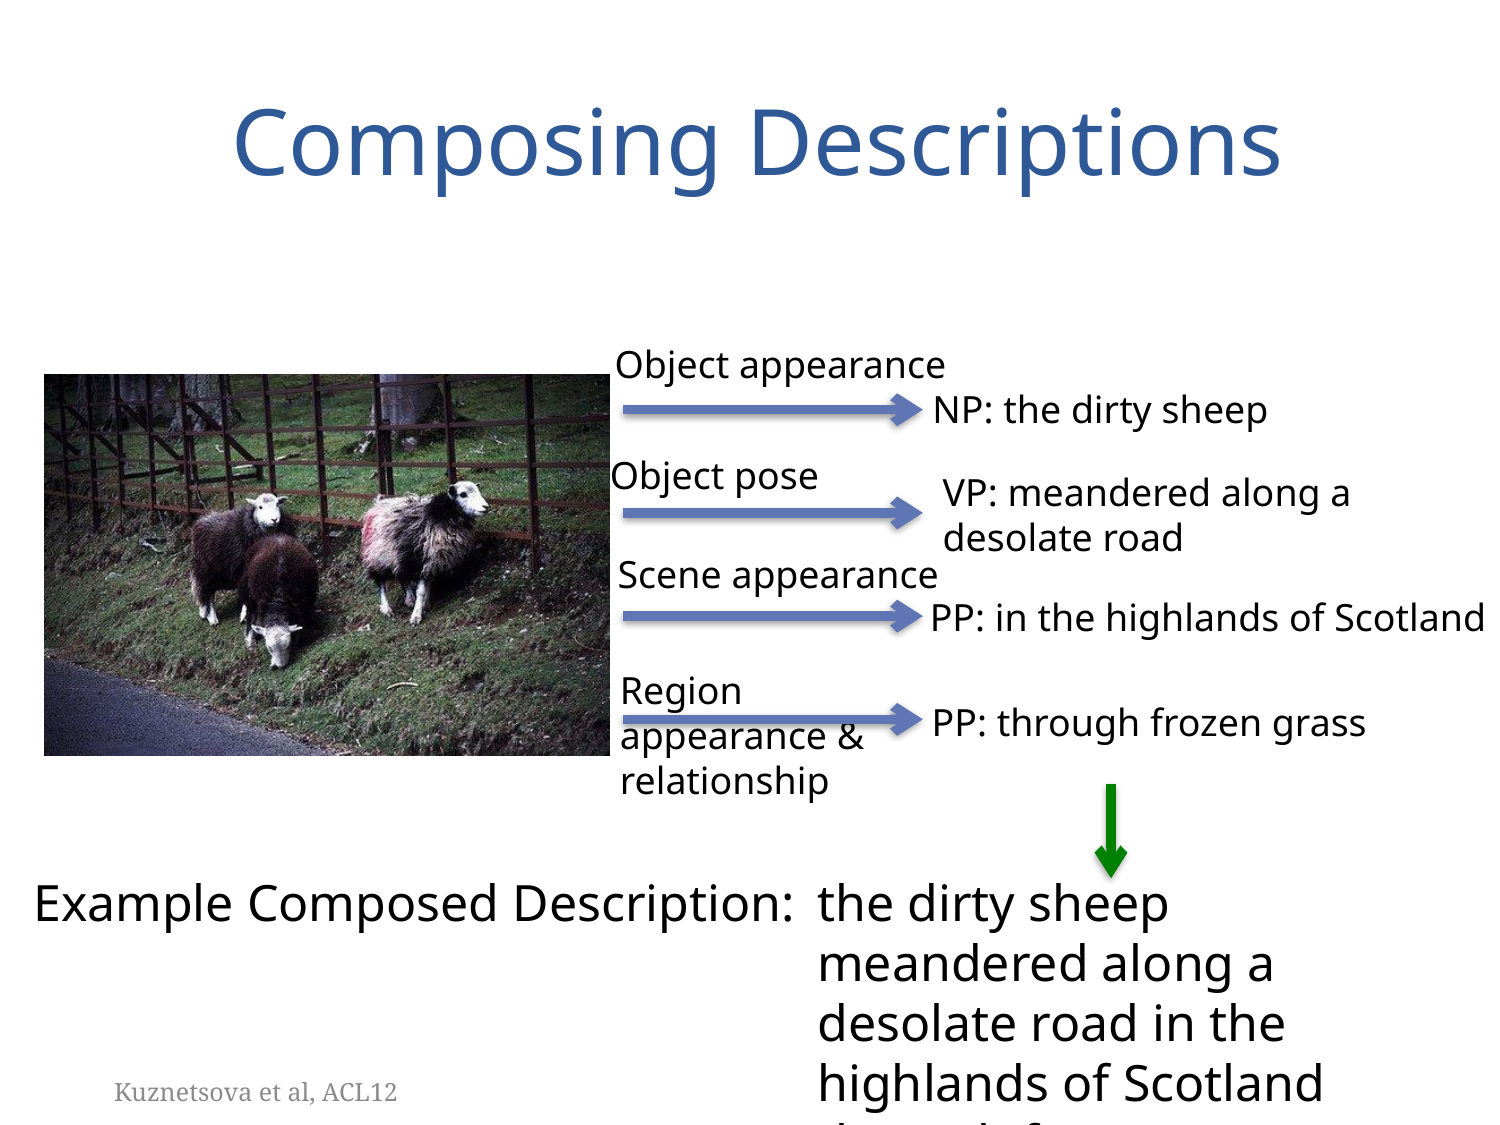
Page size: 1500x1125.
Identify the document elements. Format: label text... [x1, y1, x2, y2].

text_box Scene appearance [614, 543, 954, 604]
title Composing Descriptions [0, 0, 1500, 202]
text_box PP: through frozen grass [944, 691, 1382, 752]
text_box Example Composed Description: [18, 864, 811, 940]
text_box PP: in the highlands of Scotland [914, 586, 1500, 647]
picture [44, 374, 610, 756]
text_box Object pose [614, 444, 844, 504]
text_box VP: meandered along a desolate road [927, 461, 1431, 567]
text_box Region appearance & relationship [604, 659, 944, 810]
text_box Kuznetsova et al, ACL12 [18, 1061, 494, 1122]
text_box the dirty sheep meandered along a desolate road in the highlands of Scotland through frozen grass [802, 864, 1438, 1125]
text_box NP: the dirty sheep [917, 378, 1294, 439]
text_box Object appearance [599, 333, 962, 394]
